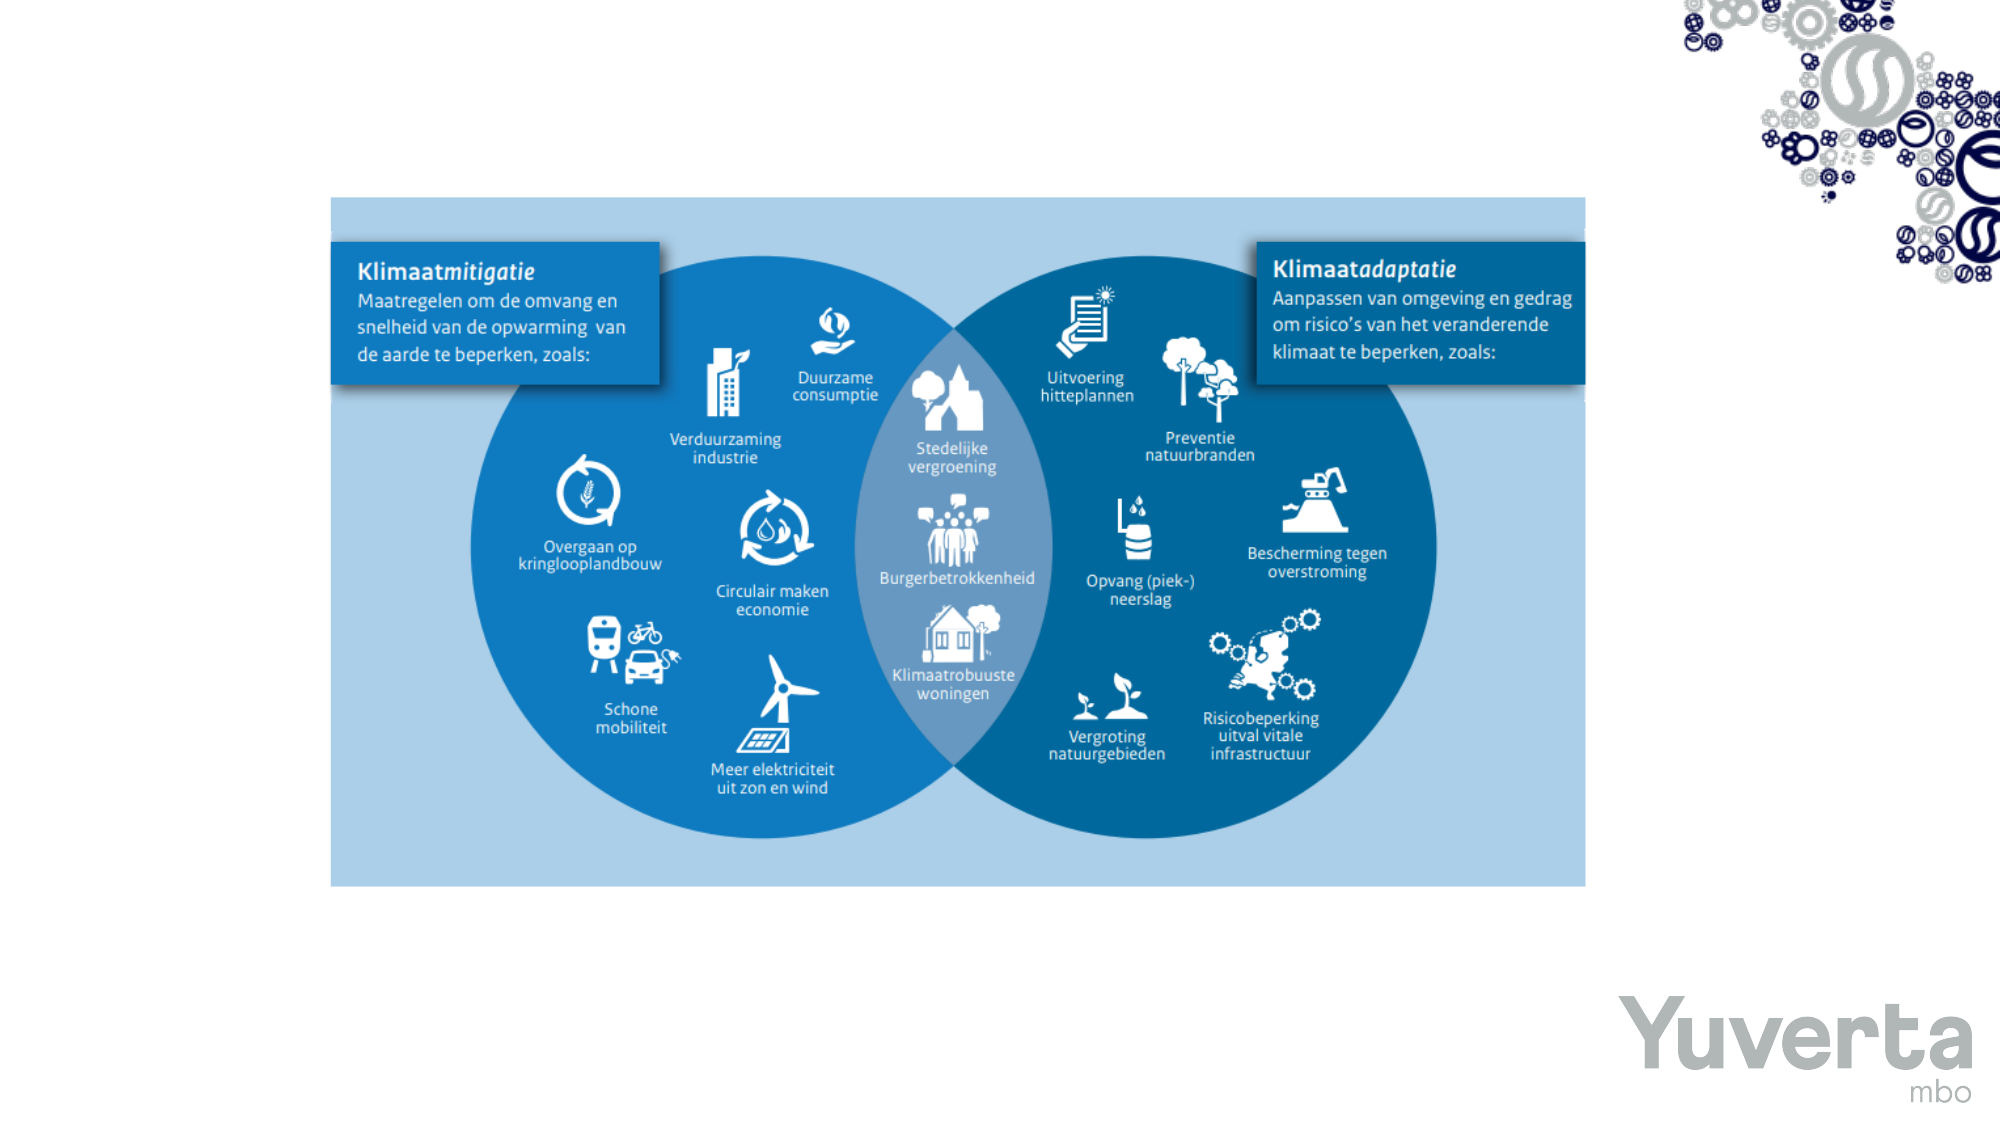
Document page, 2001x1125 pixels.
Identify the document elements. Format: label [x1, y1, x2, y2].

picture [0, 0, 2000, 1125]
list [301, 161, 1641, 894]
